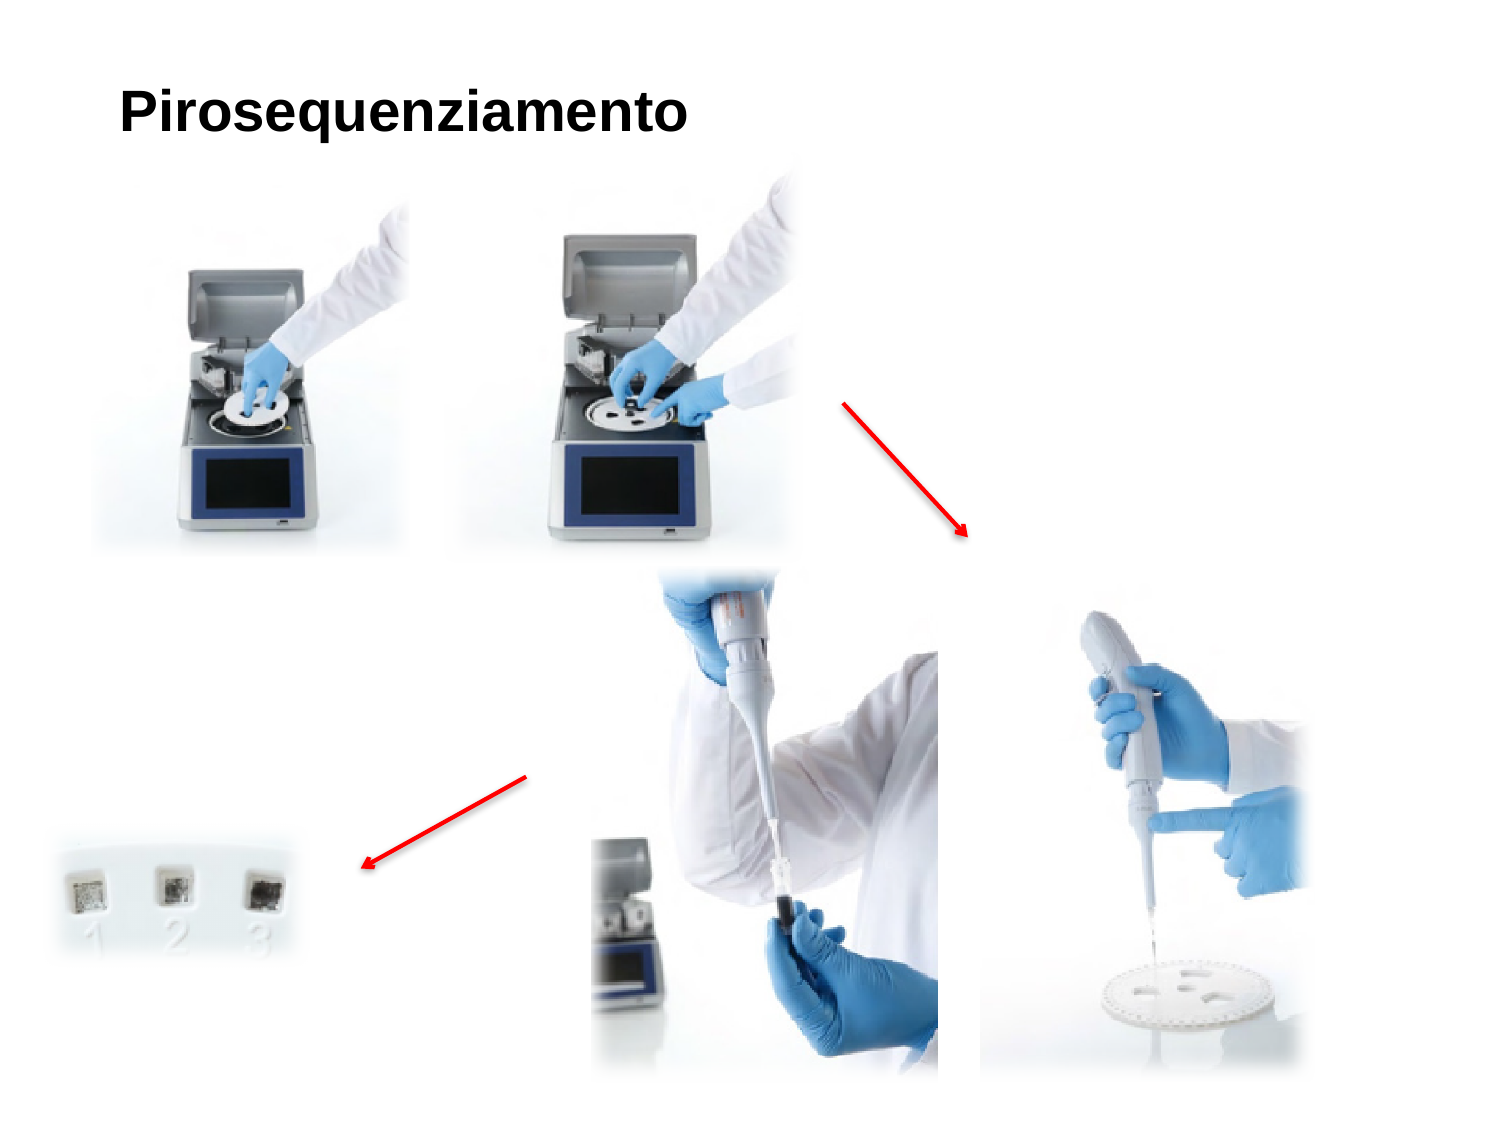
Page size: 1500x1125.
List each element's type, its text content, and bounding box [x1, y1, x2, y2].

picture [41, 822, 312, 969]
text_box Pirosequenziamento [104, 65, 1444, 151]
picture [78, 185, 417, 565]
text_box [360, 776, 527, 869]
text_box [842, 402, 969, 538]
picture [443, 150, 1315, 1083]
